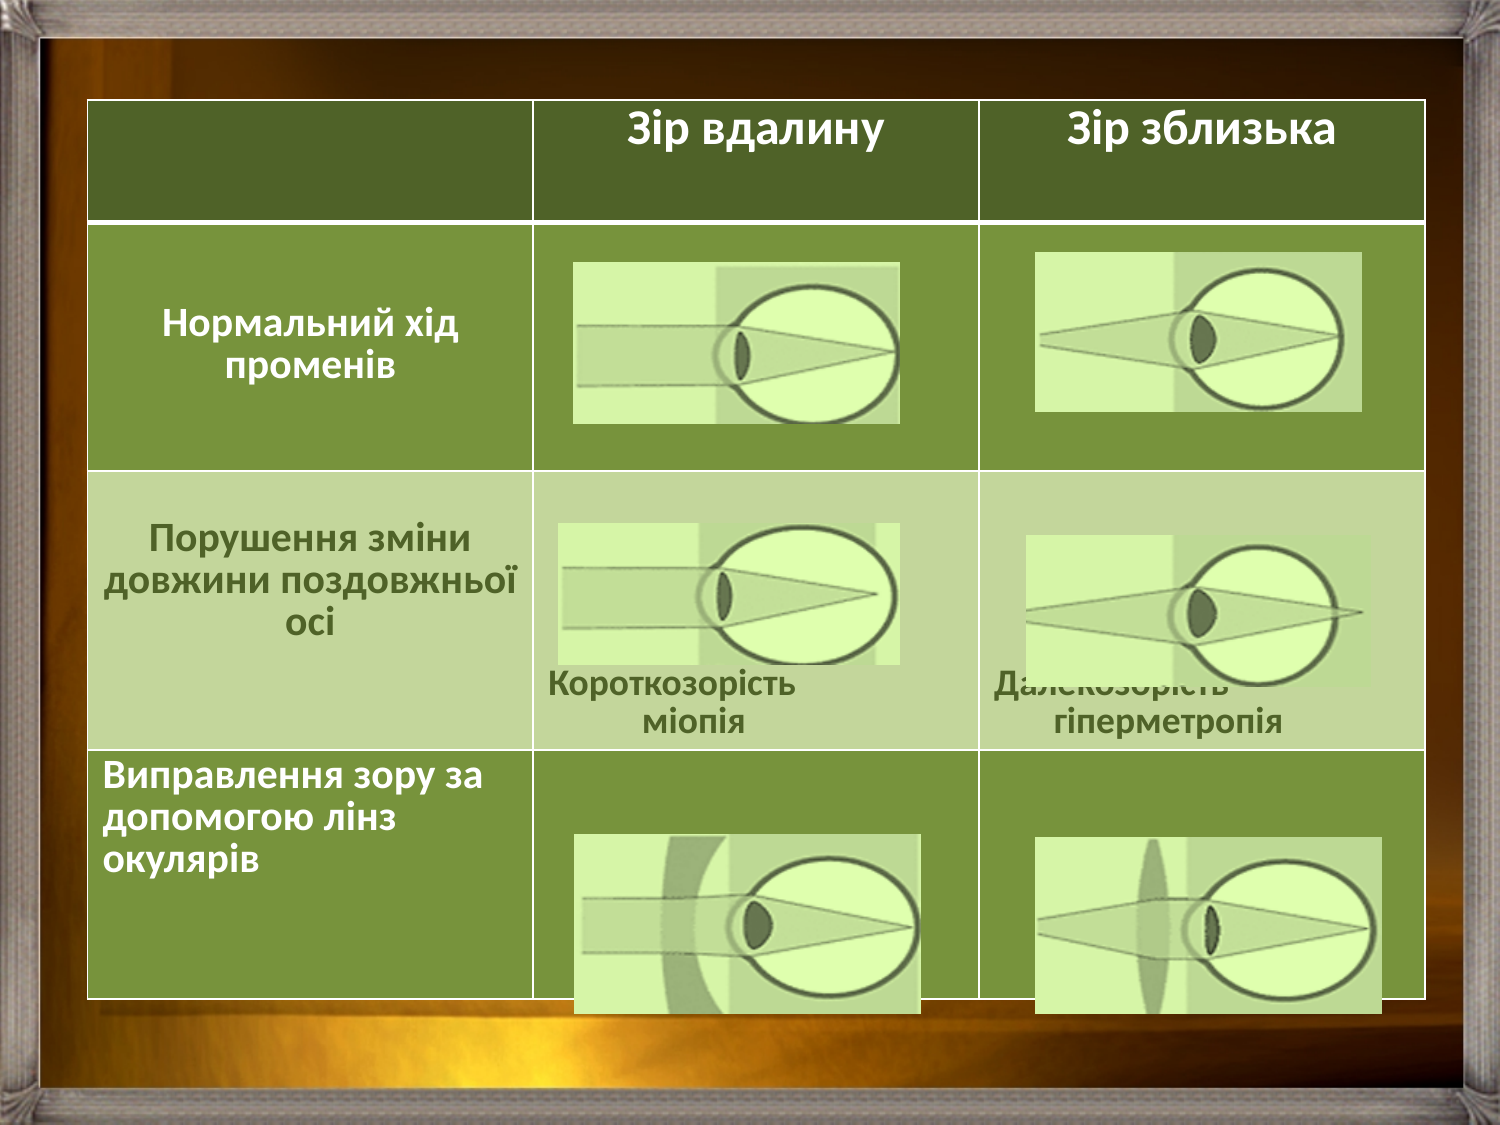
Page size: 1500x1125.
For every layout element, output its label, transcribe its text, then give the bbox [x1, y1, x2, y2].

table_cell Порушення зміни довжини поздовжньої осі [88, 472, 532, 749]
table_header Зір зблизька [980, 101, 1424, 220]
picture [0, 0, 1500, 1125]
table_cell [980, 751, 1424, 998]
table_cell [534, 751, 978, 998]
table_header [88, 101, 532, 220]
table_header Зір вдалину [534, 101, 978, 220]
table_cell Виправлення зору за допомогою лінз окулярів [88, 751, 532, 998]
table_cell Далекозорість гіперметропія [980, 472, 1424, 749]
table_cell [534, 225, 978, 470]
table_cell Короткозорість міопія [534, 472, 978, 749]
table_cell [980, 225, 1424, 470]
table_cell Нормальний хід променів [88, 225, 532, 470]
